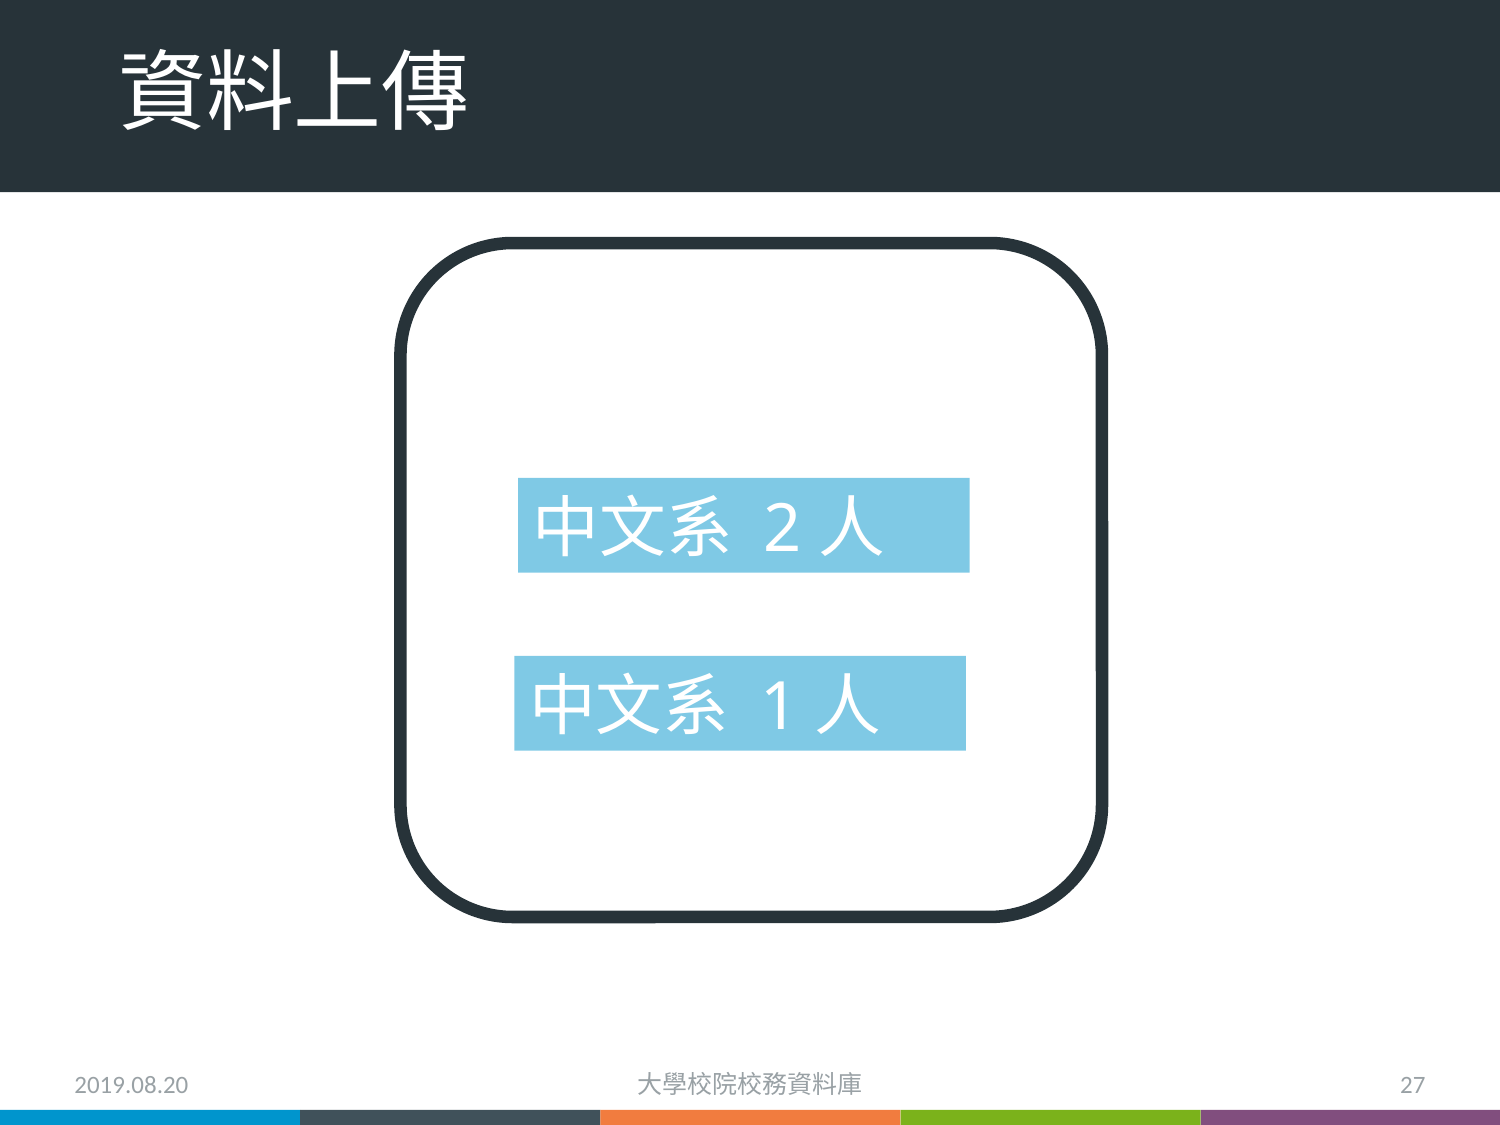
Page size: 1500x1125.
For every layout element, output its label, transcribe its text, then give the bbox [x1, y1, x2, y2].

slide_number 27 [1103, 1060, 1441, 1107]
text_box 中文系 2人 [518, 477, 970, 573]
text_box [400, 243, 1103, 918]
footer 大學校院校務資料庫 [496, 1060, 1004, 1107]
title 資料上傳 [103, 40, 1397, 151]
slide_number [59, 1060, 397, 1107]
text_box 中文系 1人 [514, 655, 966, 751]
